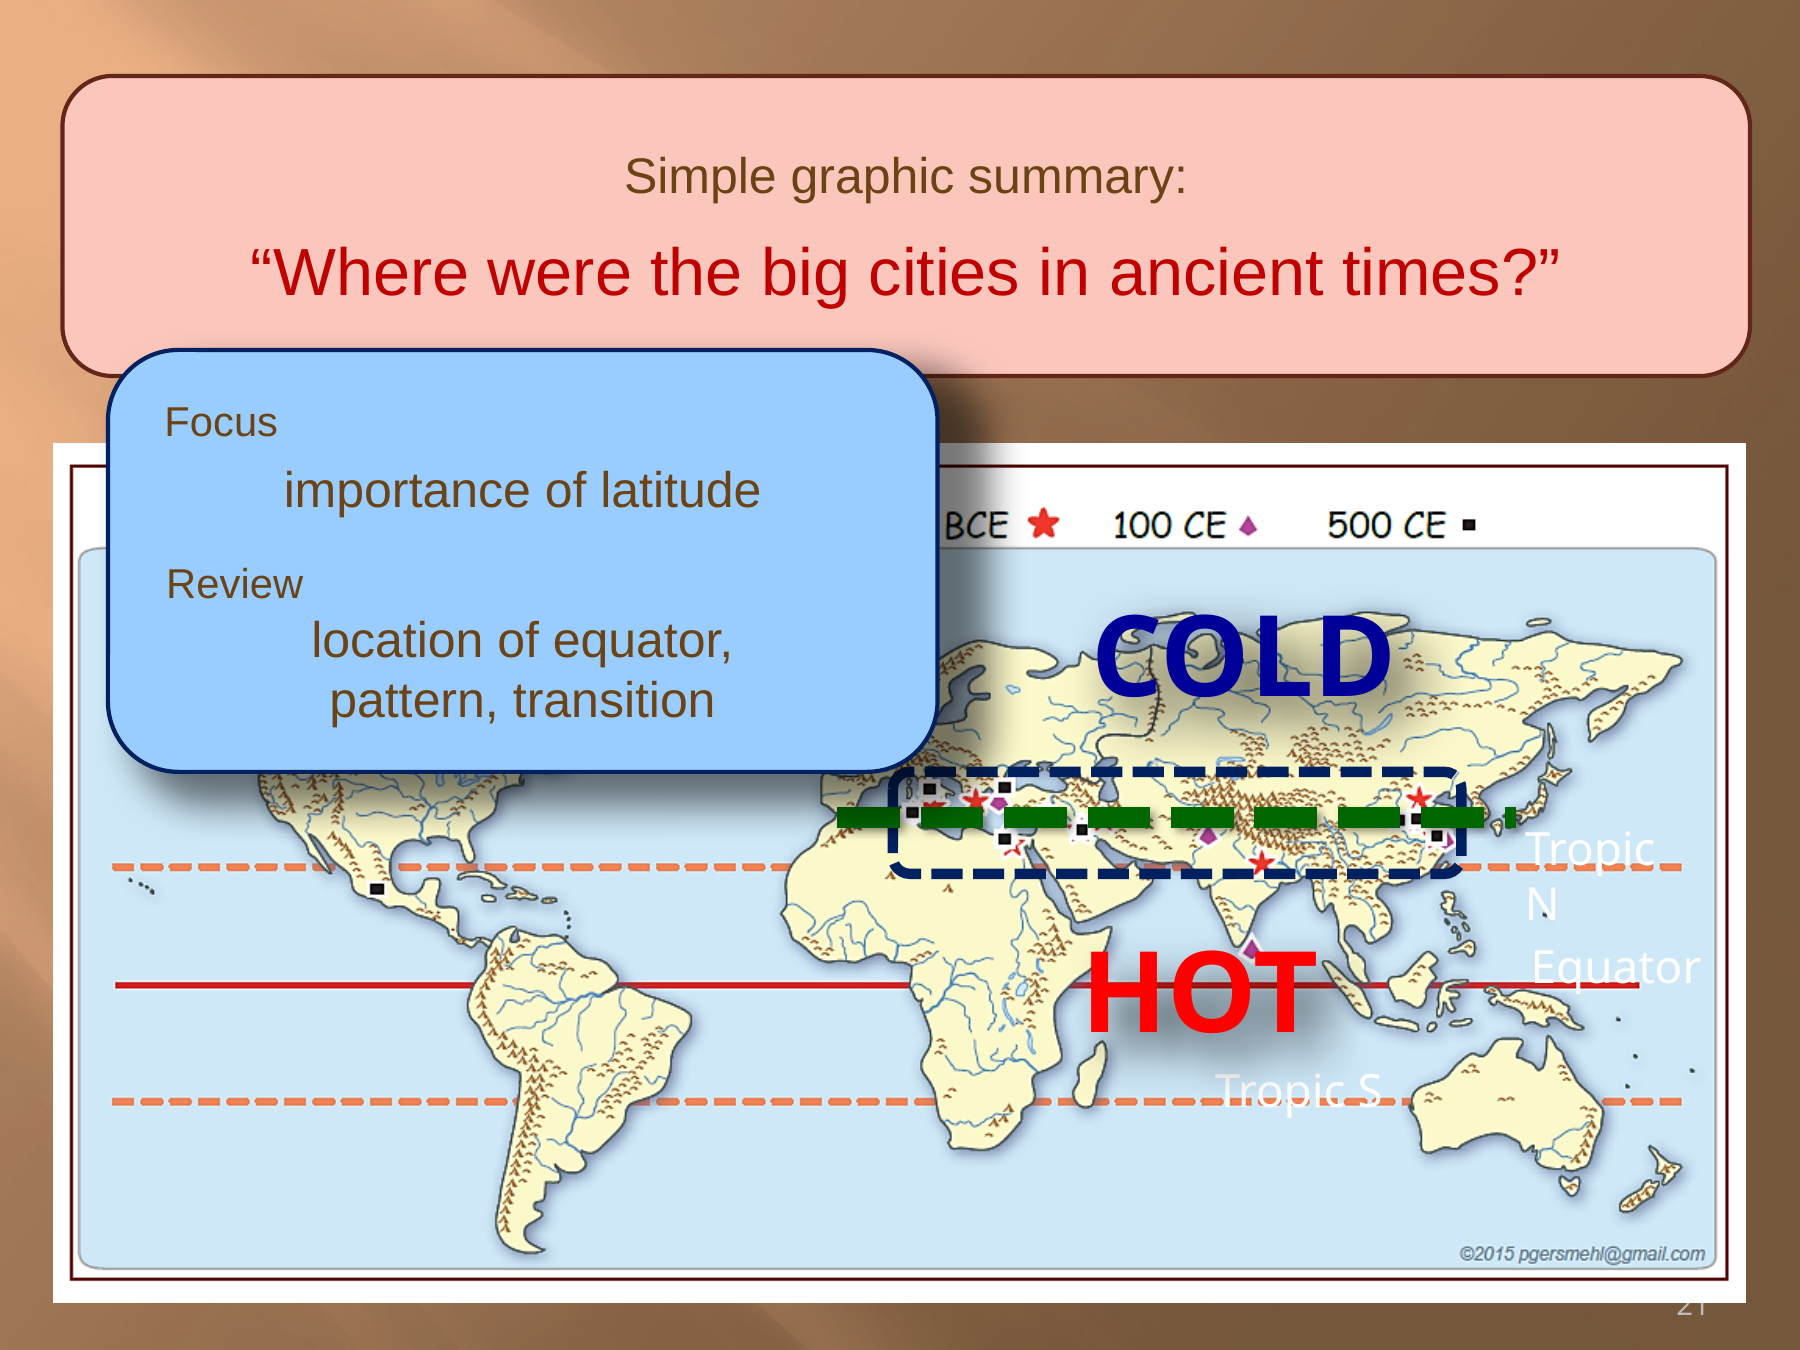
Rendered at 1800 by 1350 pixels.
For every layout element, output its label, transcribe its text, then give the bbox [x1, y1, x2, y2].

text_box Simple graphic summary: “Where were the big cities in ancient times?” [60, 73, 1753, 379]
text_box Focus importance of latitude Review location of equator, pattern, transition [105, 347, 940, 443]
picture [52, 443, 1746, 1303]
